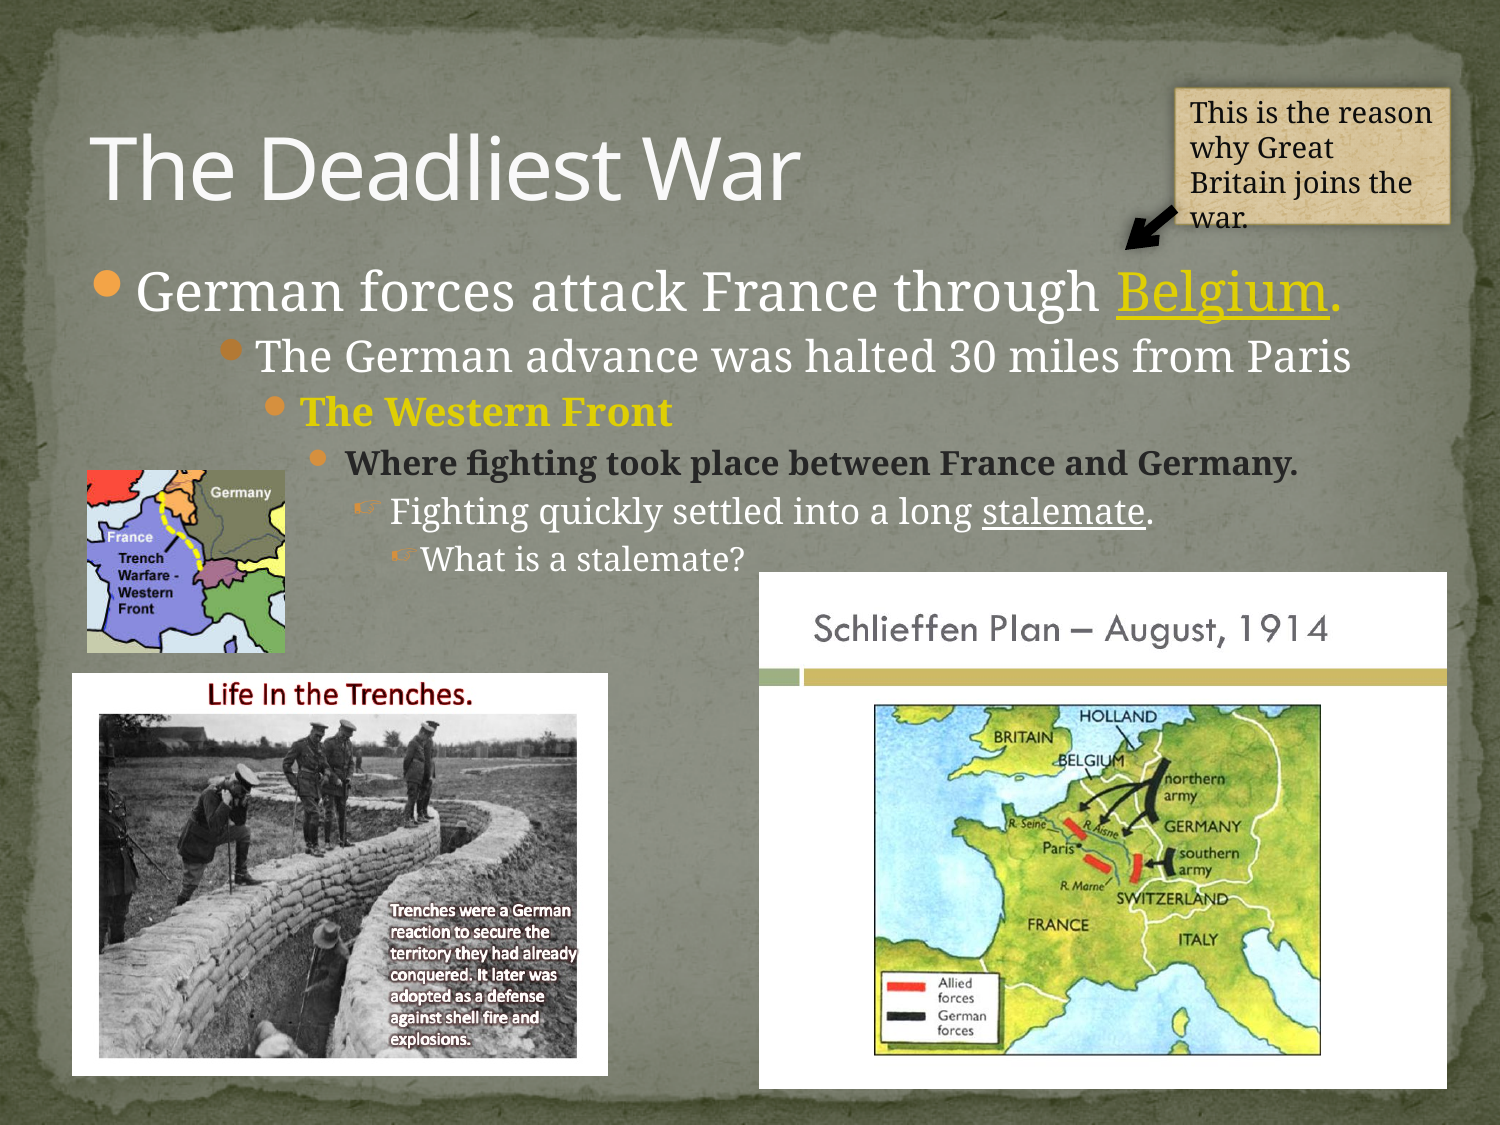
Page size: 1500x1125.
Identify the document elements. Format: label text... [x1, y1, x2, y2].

title The Deadliest War [74, 24, 1425, 225]
picture [759, 572, 1447, 1089]
picture [87, 470, 285, 653]
picture [72, 673, 608, 1076]
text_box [1126, 210, 1174, 247]
list German forces attack France through Belgium. The German advance was halted 30 miles from Paris The Western Front Where fighting took place between France and Germany. Fighting quickly settled into a long stalemate. What is a stalemate? [75, 249, 1425, 1000]
text_box This is the reason why Great Britain joins the war. [1175, 87, 1450, 243]
